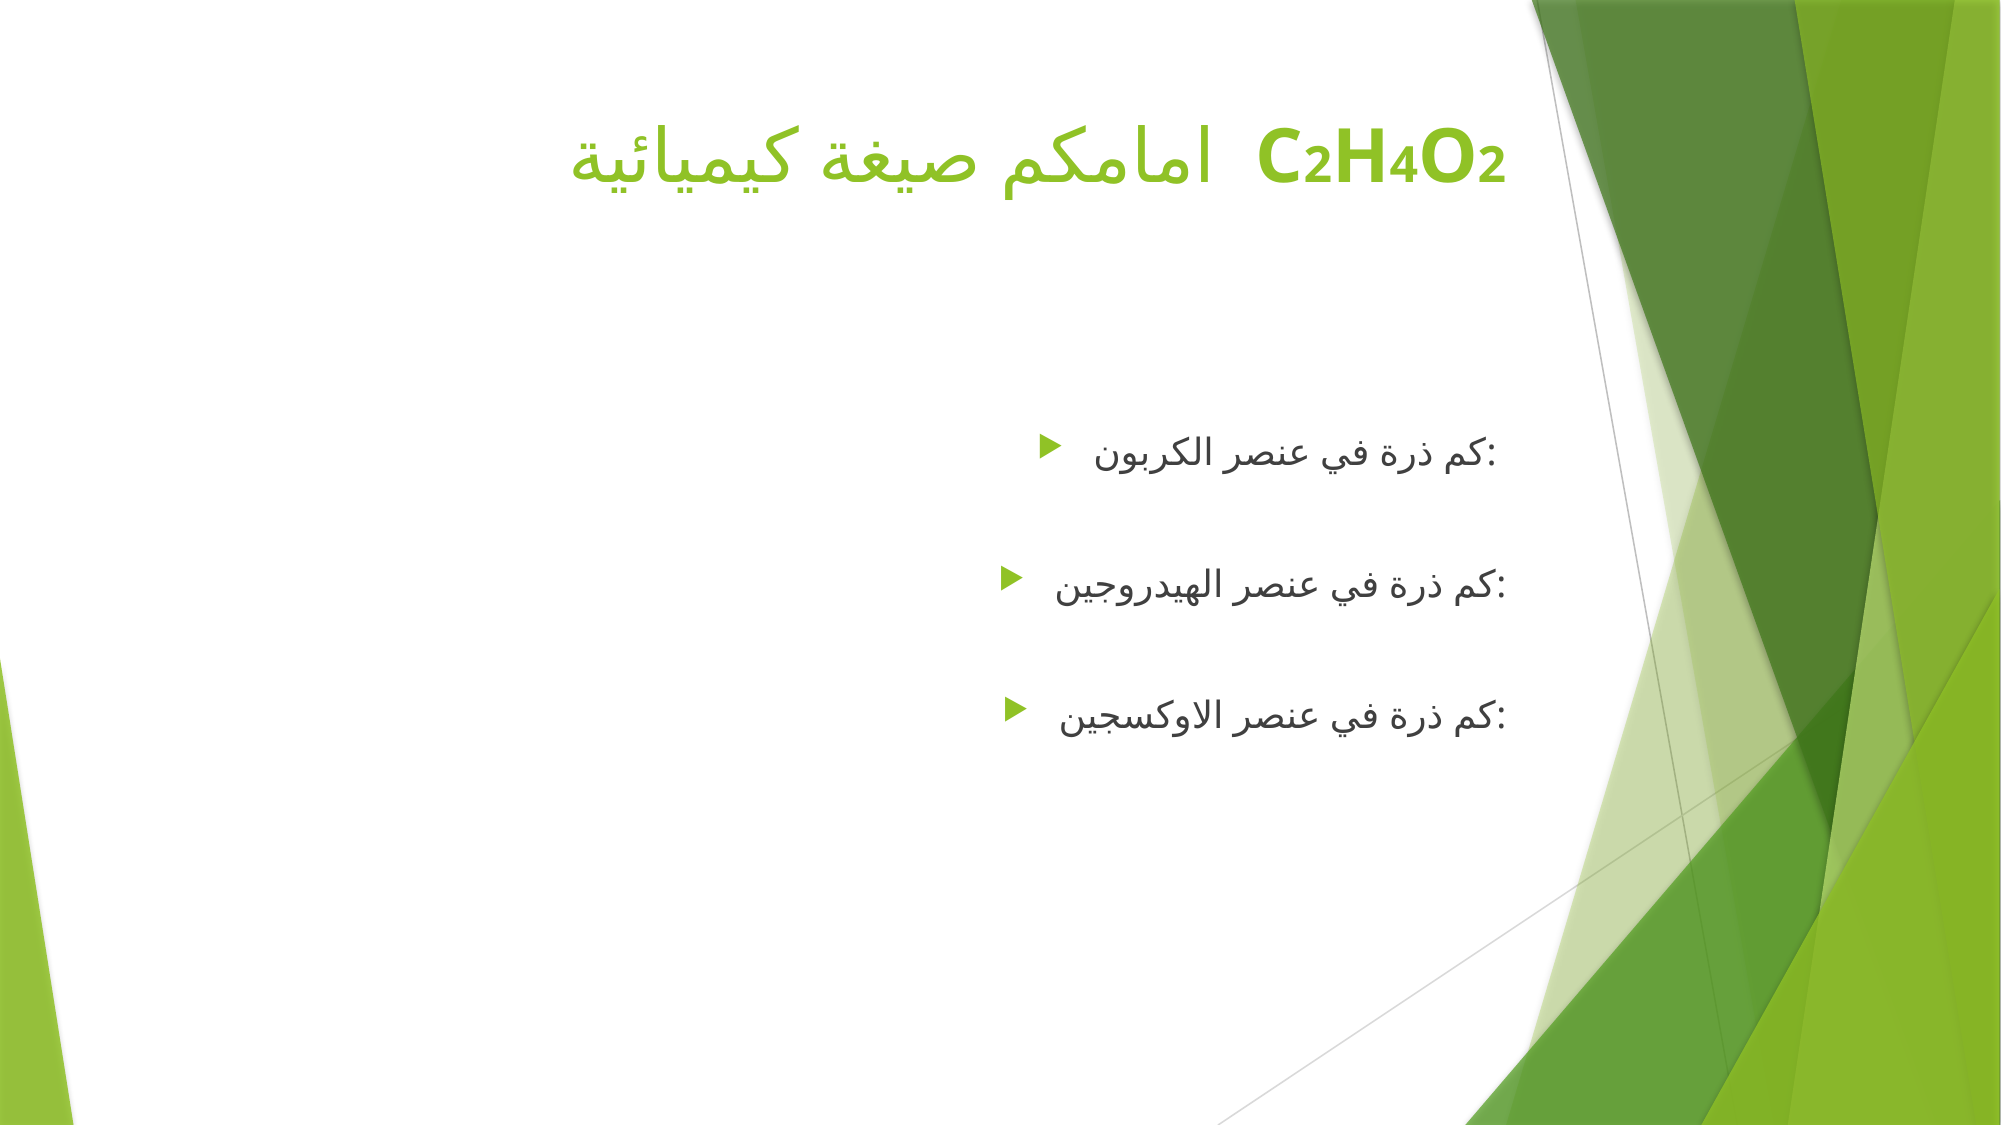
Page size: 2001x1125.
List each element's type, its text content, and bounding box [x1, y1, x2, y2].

title امامكم صيغة كيميائية C2H4O2 [111, 99, 1522, 317]
list كم ذرة في عنصر الكربون: كم ذرة في عنصر الهيدروجين: كم ذرة في عنصر الاوكسجين: [111, 354, 1522, 992]
